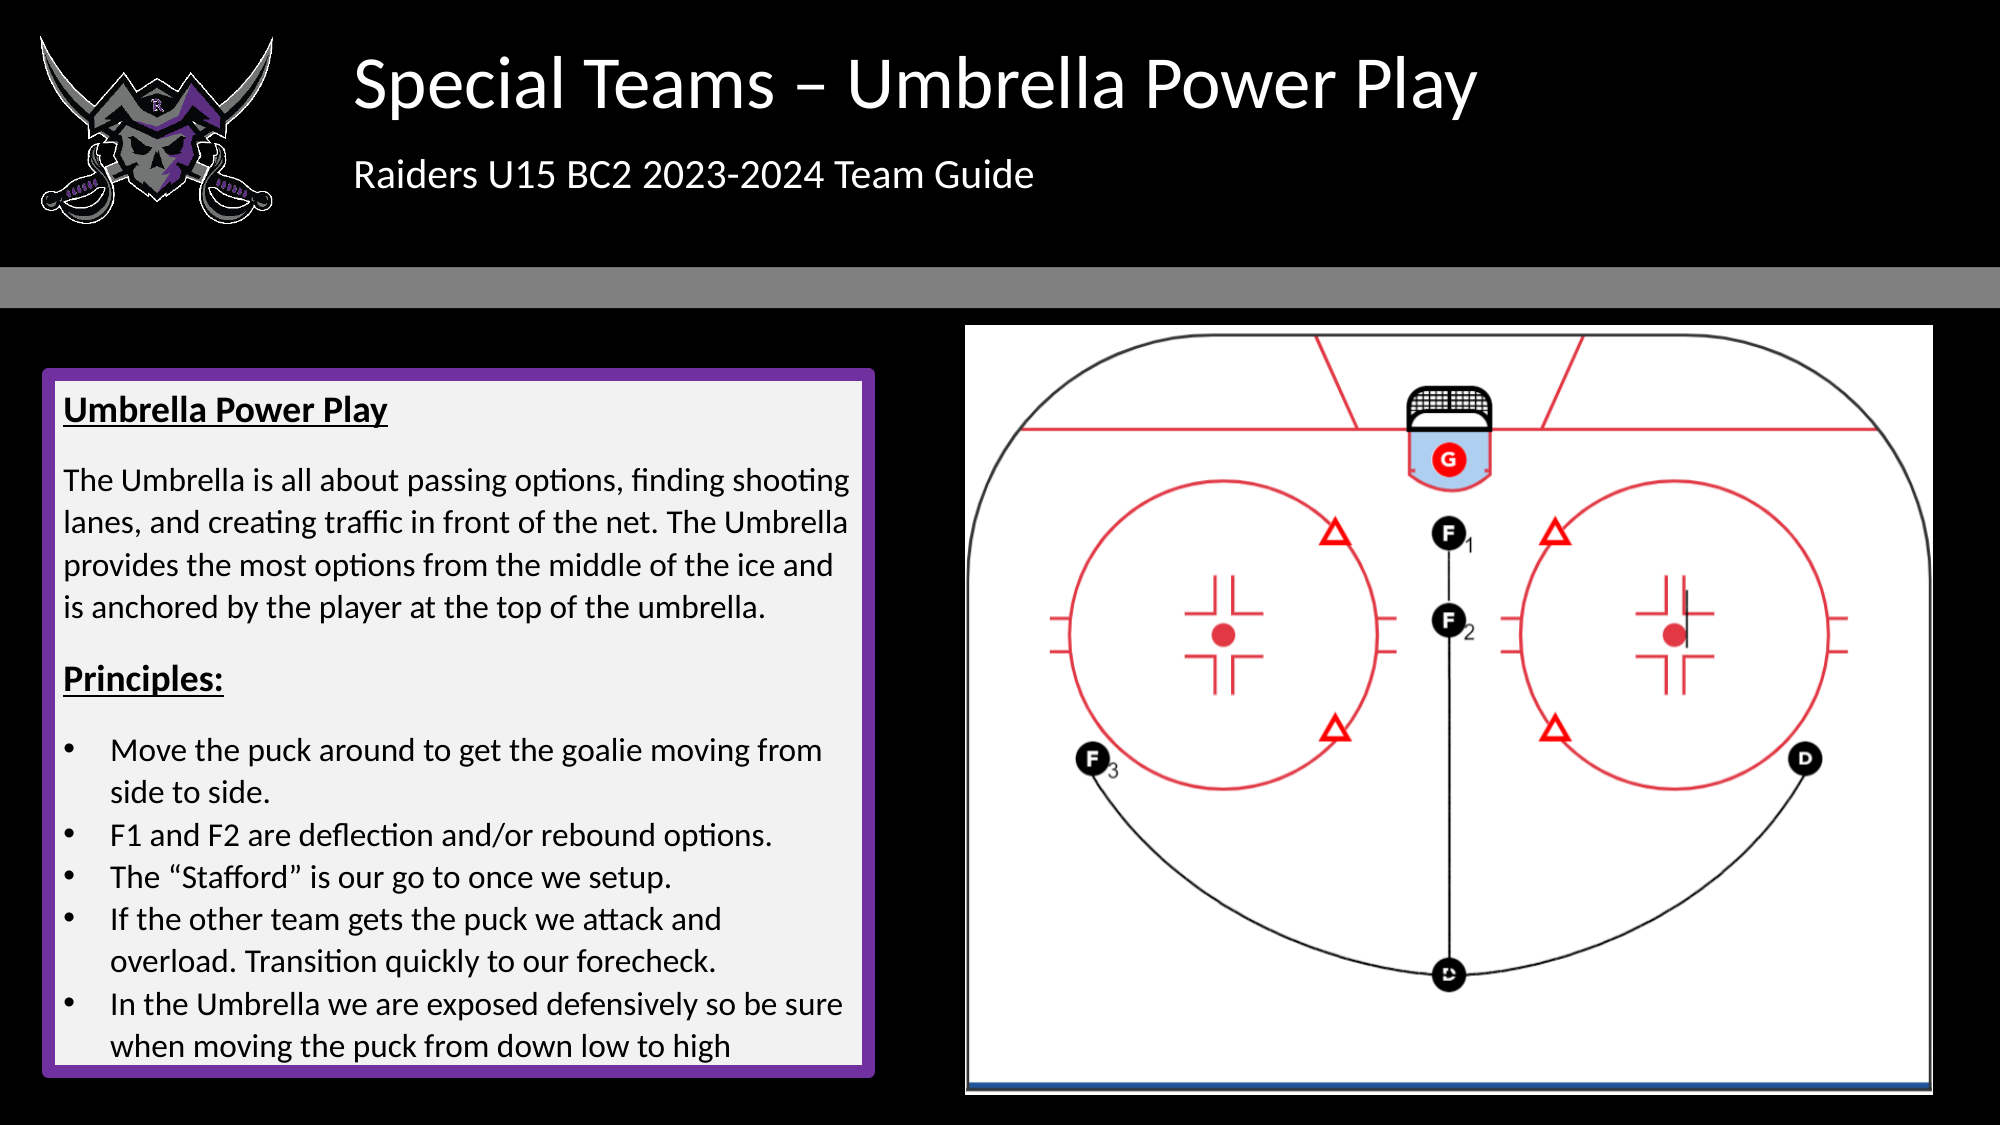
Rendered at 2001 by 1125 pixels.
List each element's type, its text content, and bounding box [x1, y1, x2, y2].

text_box Raiders U15 BC2 2023-2024 Team Guide [338, 139, 1662, 204]
text_box Umbrella Power Play The Umbrella is all about passing options, finding shooting lanes, and creating traffic in front of the net. The Umbrella provides the most options from the middle of the ice and is anchored by the player at the top of the umbrella. Principles: Move the puck around to get the goalie moving from side to side. F1 and F2 are deflection and/or rebound options. The “Stafford” is our go to once we setup. If the other team gets the puck we attack and overload. Transition quickly to our forecheck. In the Umbrella we are exposed defensively so be sure when moving the puck from down low to high [48, 374, 869, 1072]
text_box [0, 268, 2000, 309]
text_box Special Teams – Umbrella Power Play [338, 25, 1662, 131]
picture [40, 35, 273, 224]
text_box [0, 0, 2000, 268]
picture [965, 325, 1933, 1095]
